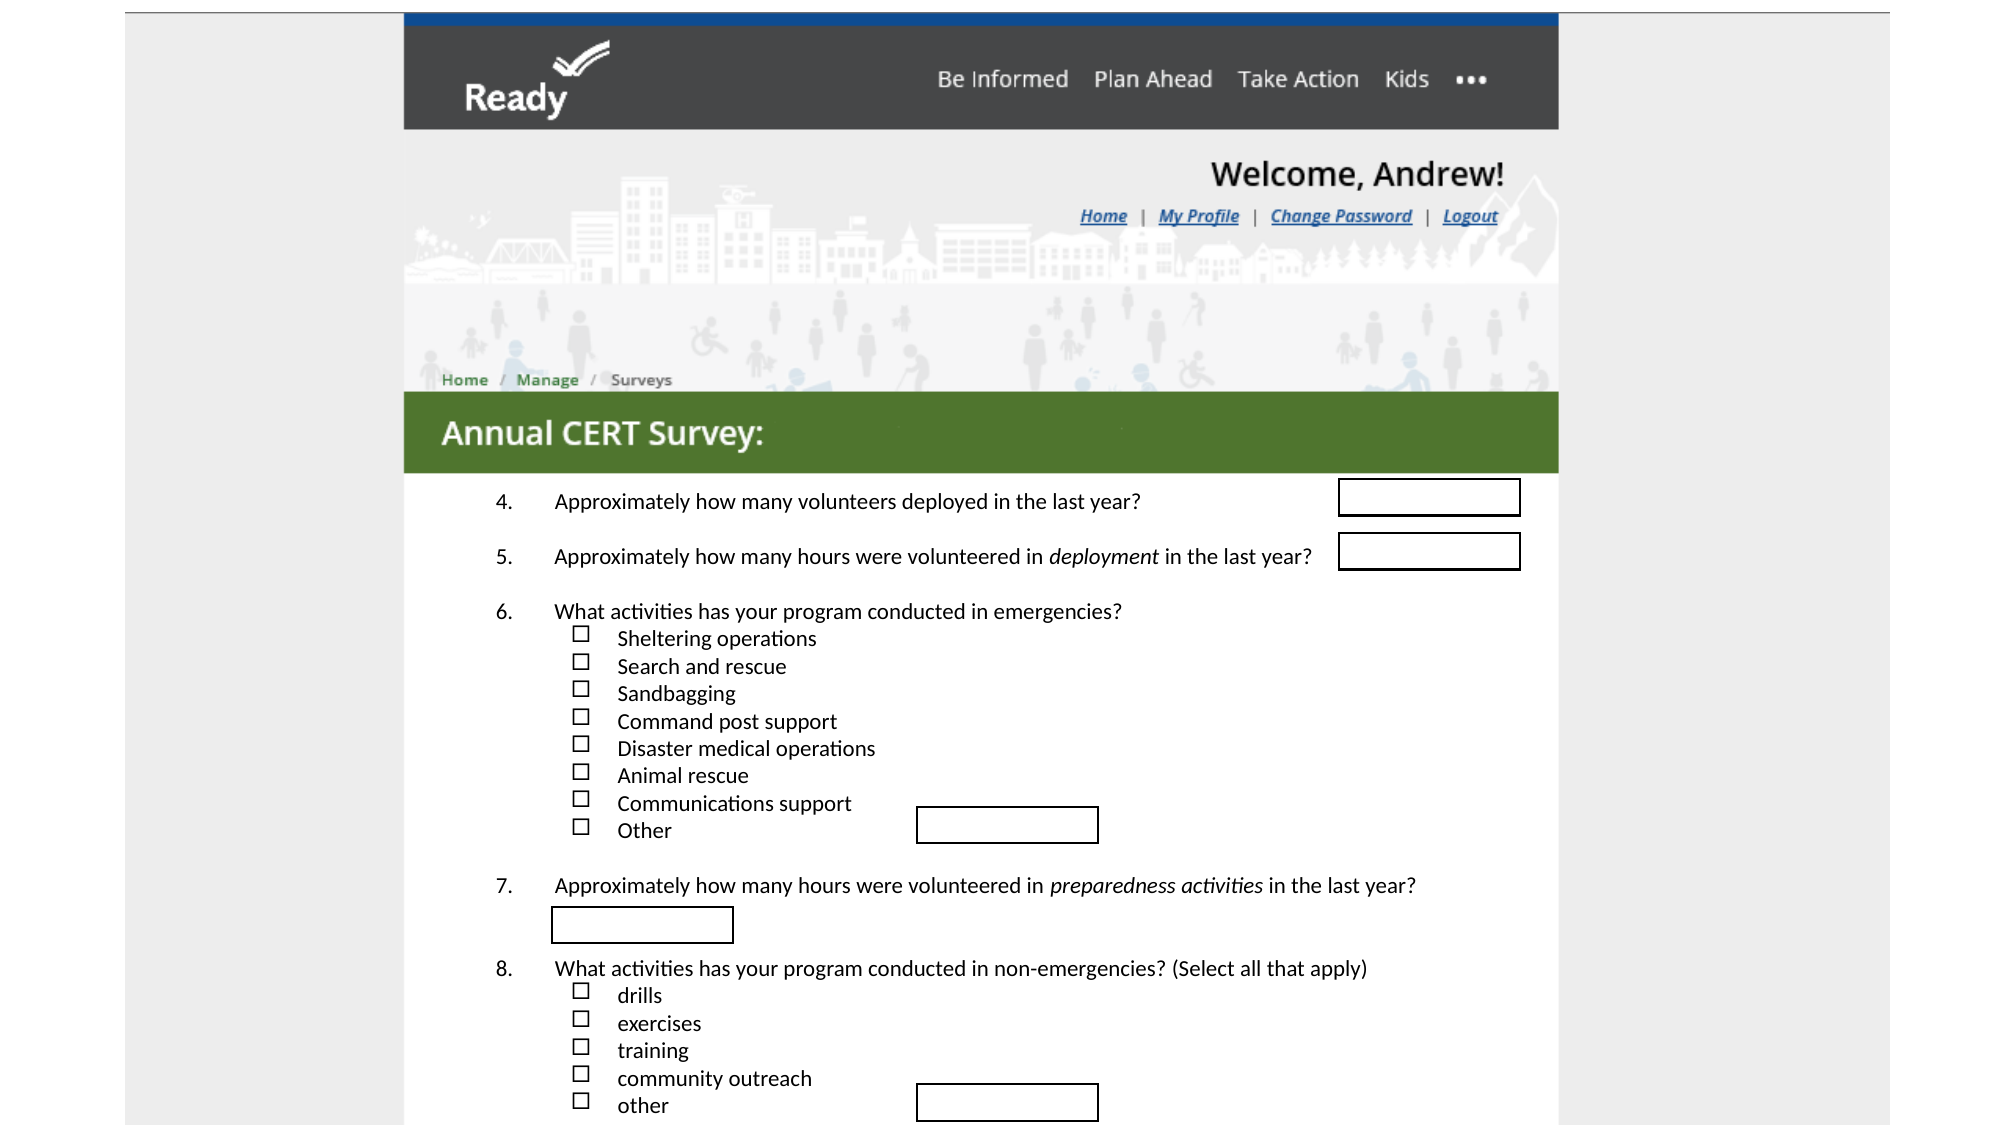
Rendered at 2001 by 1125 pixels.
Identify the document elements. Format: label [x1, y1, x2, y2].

picture [125, 12, 1890, 1125]
